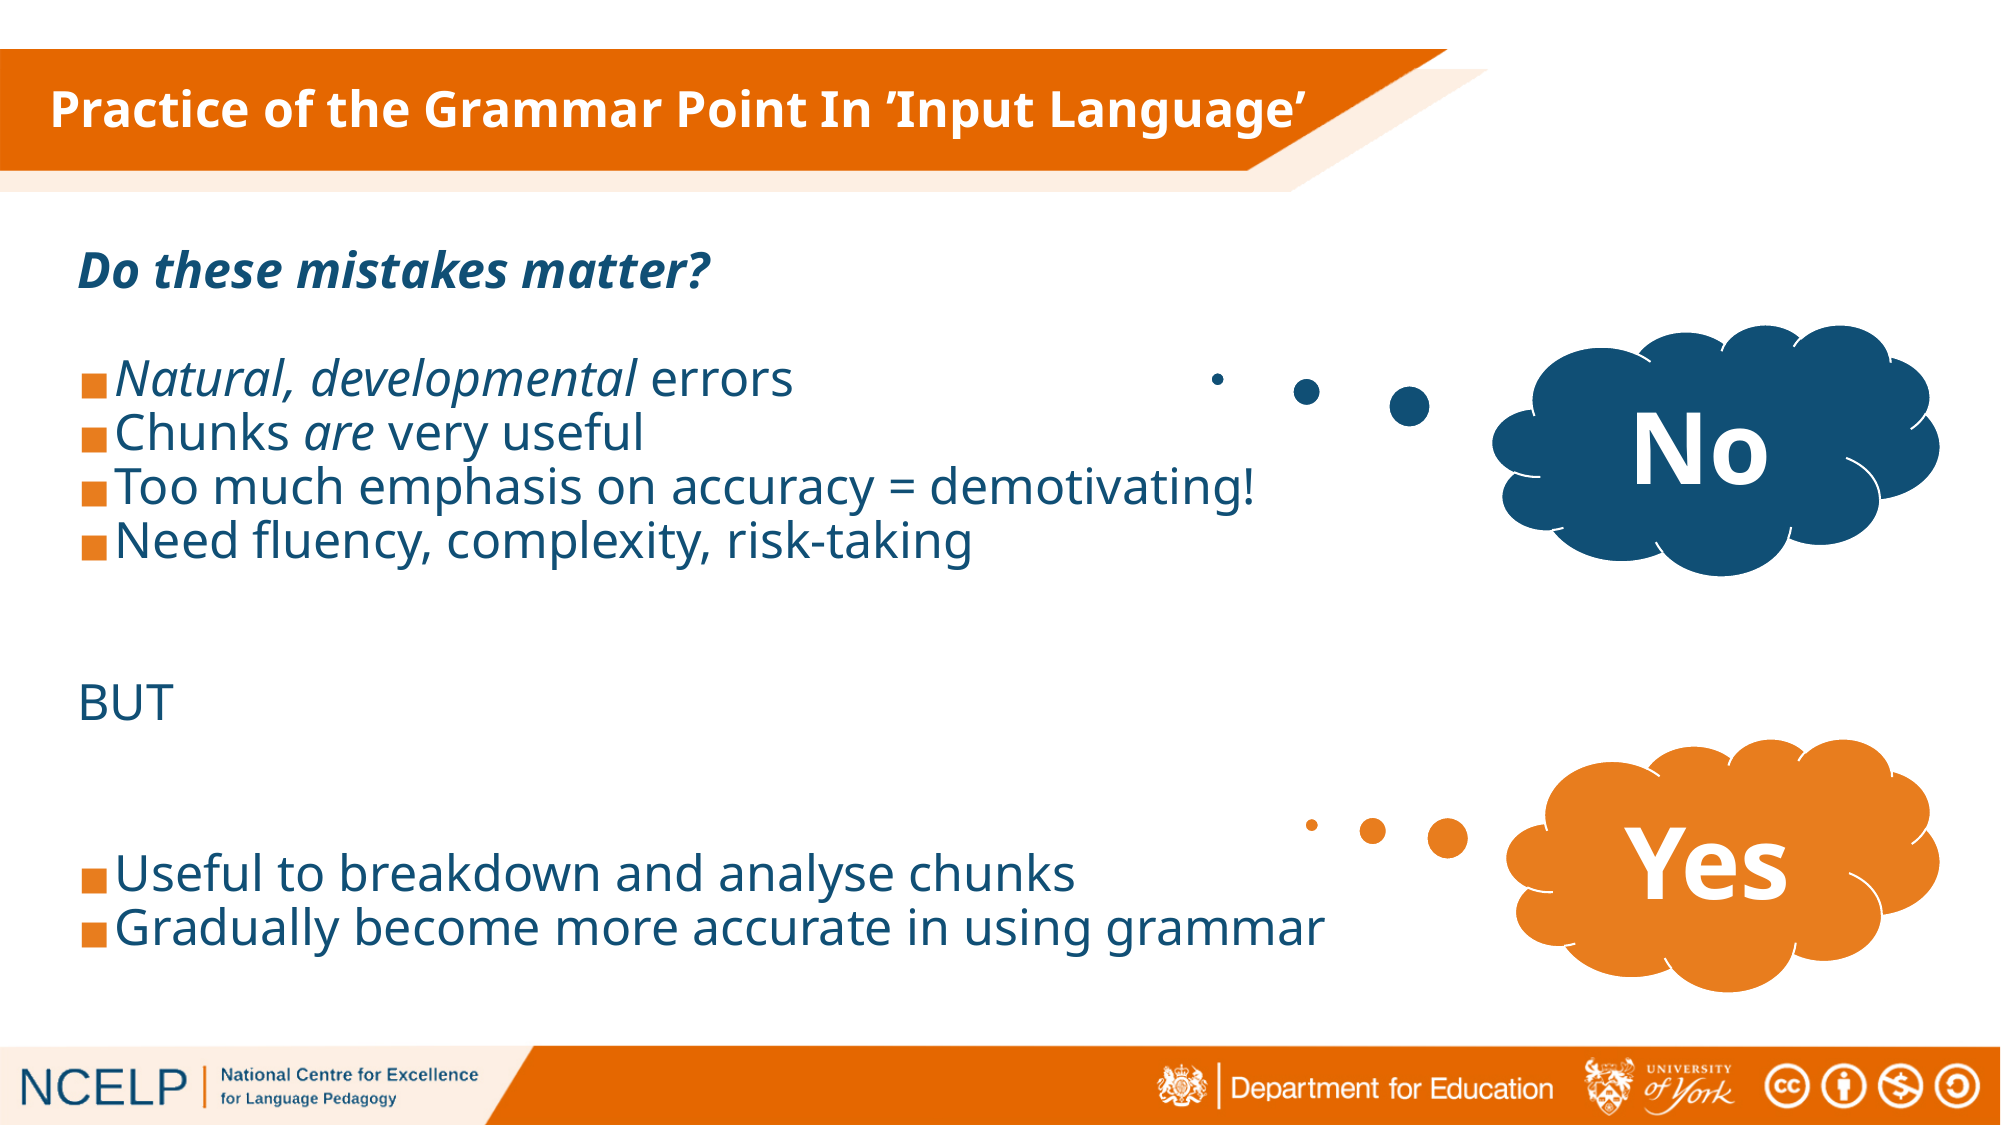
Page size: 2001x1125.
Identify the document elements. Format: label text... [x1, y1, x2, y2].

text_box Yes [1304, 818, 1319, 833]
text_box Practice of the Grammar Point In ’Input Language’ [34, 2, 1544, 221]
text_box Yes [1426, 817, 1469, 860]
picture [0, 0, 2001, 1125]
text_box Yes [1358, 816, 1387, 846]
text_box No [1491, 324, 1941, 578]
list Do these mistakes matter? Natural, developmental errors Chunks are very useful Too much emphasis on accuracy = demotivating! Need fluency, complexity, risk-taking BUT Useful to breakdown and analyse chunks Gradually become more accurate in using grammar [62, 237, 1745, 848]
text_box No [1292, 377, 1321, 406]
text_box No [1210, 372, 1225, 387]
text_box No [1388, 385, 1431, 428]
text_box Yes [1505, 738, 1941, 994]
